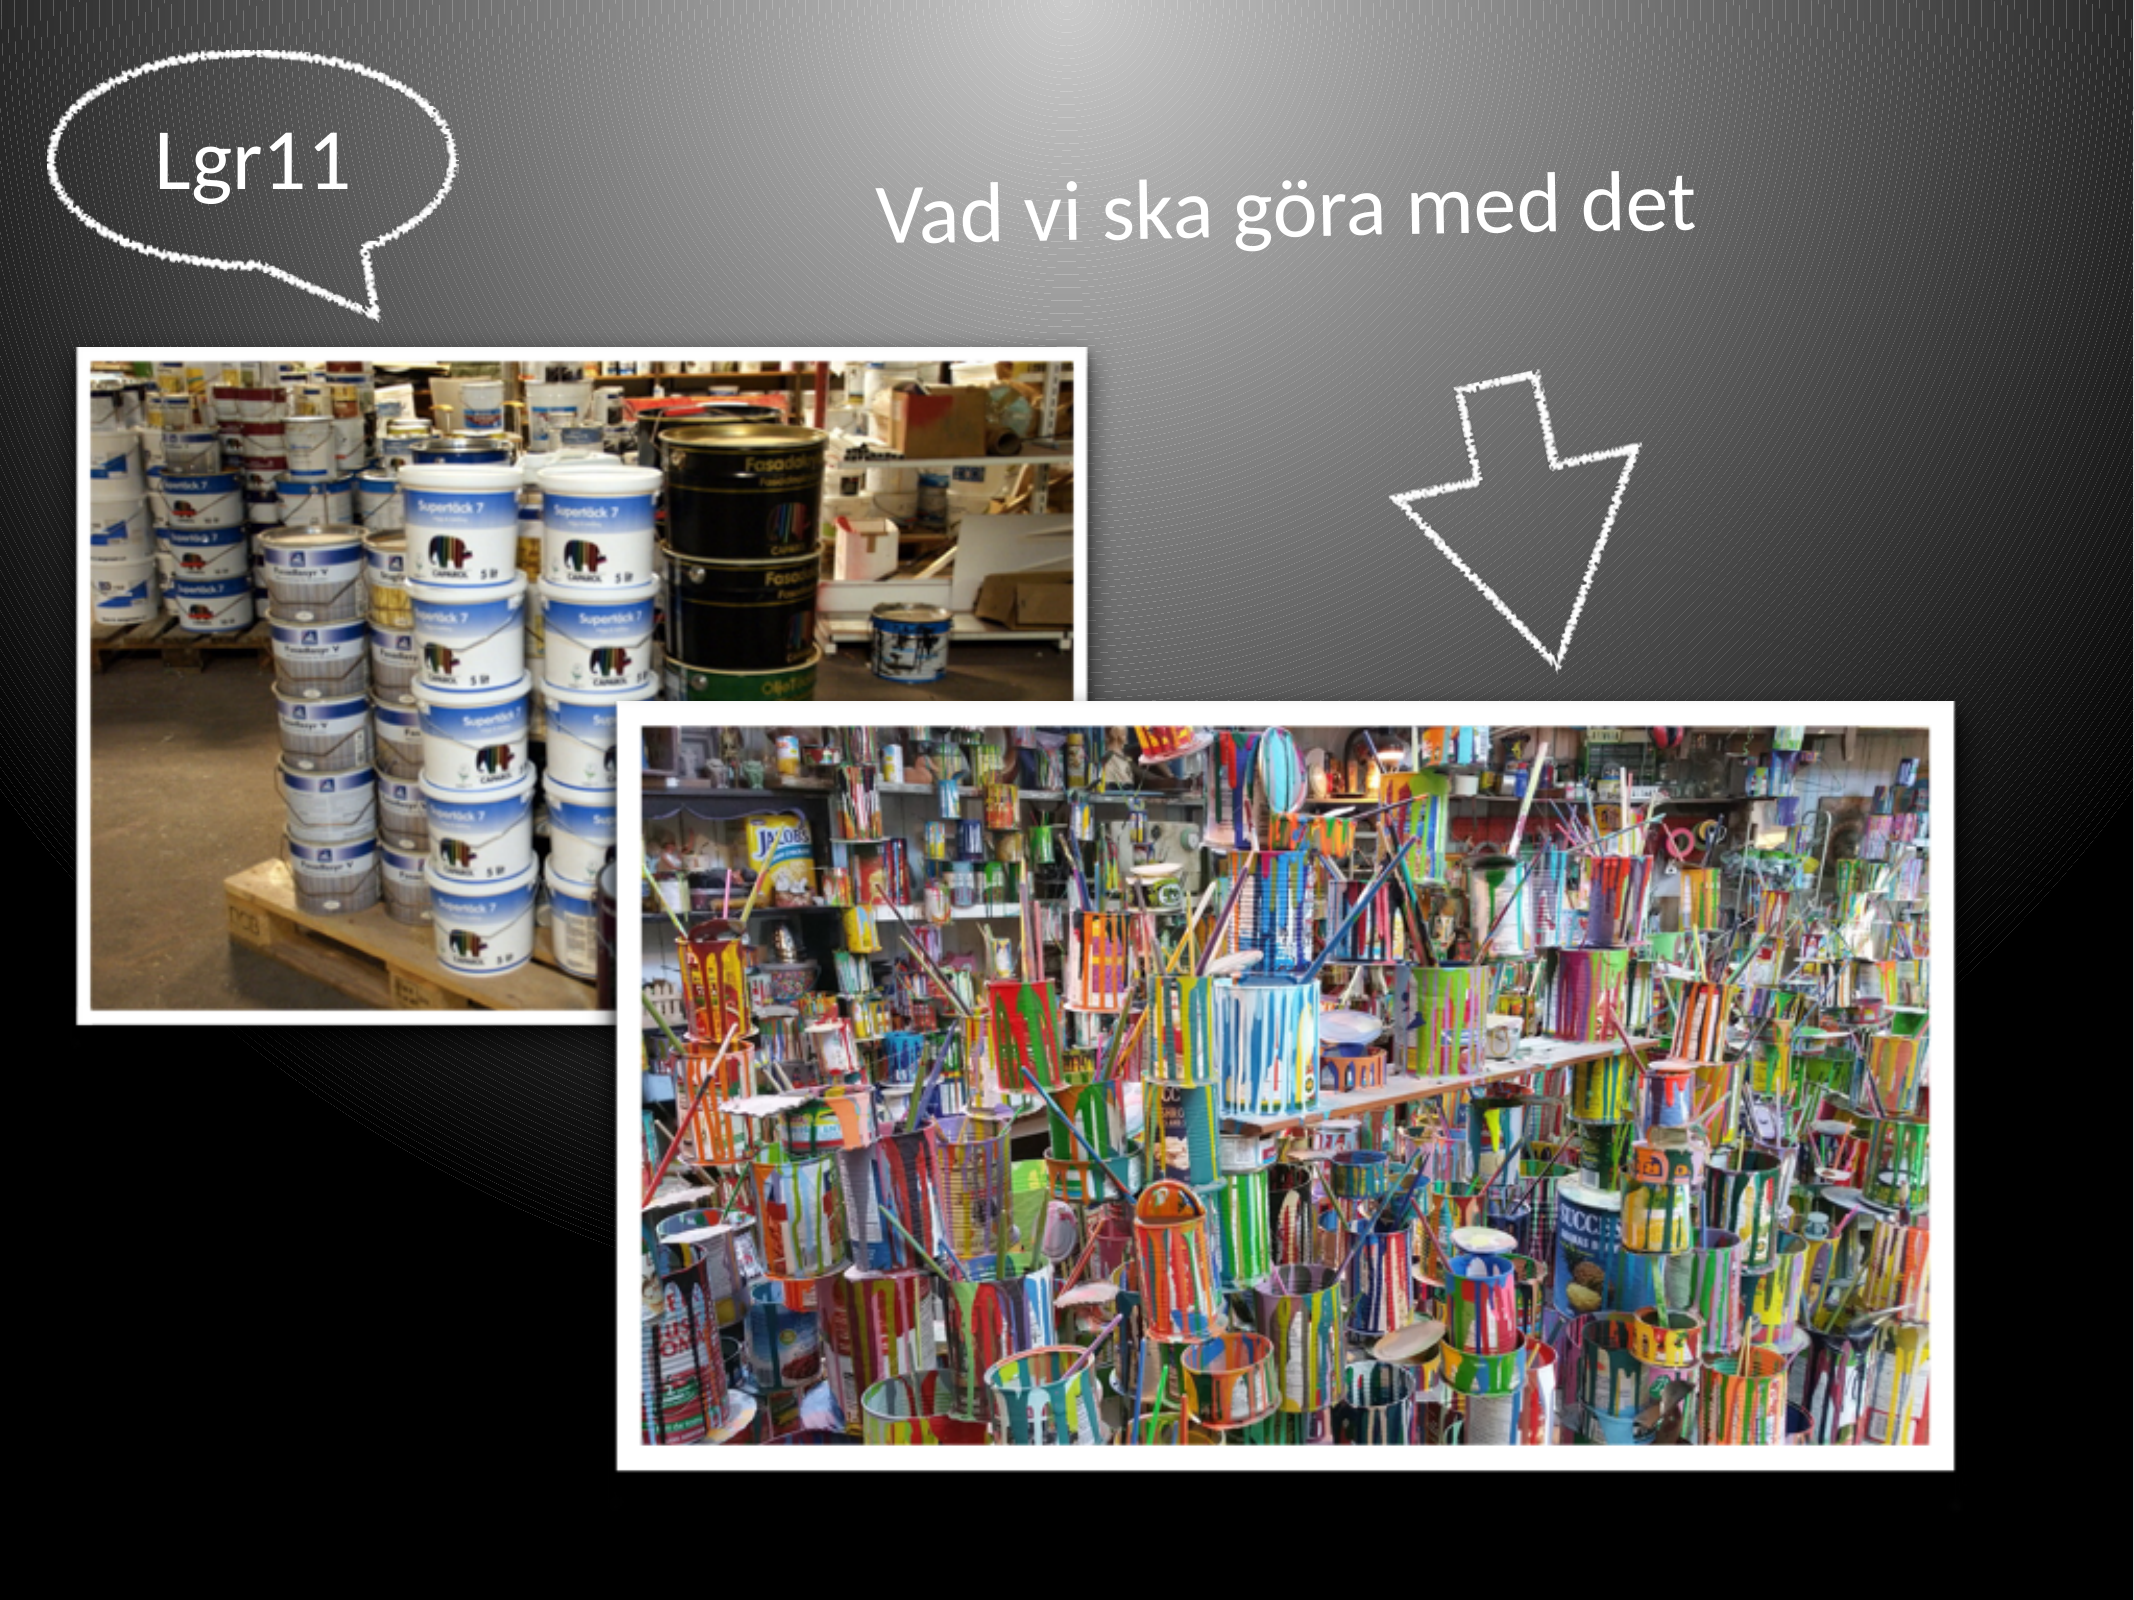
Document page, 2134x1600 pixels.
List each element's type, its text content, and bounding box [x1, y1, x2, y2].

picture [1371, 353, 1684, 700]
picture [70, 346, 1967, 1519]
picture [46, 49, 460, 326]
text_box Vad vi ska göra med det [866, 135, 1706, 270]
